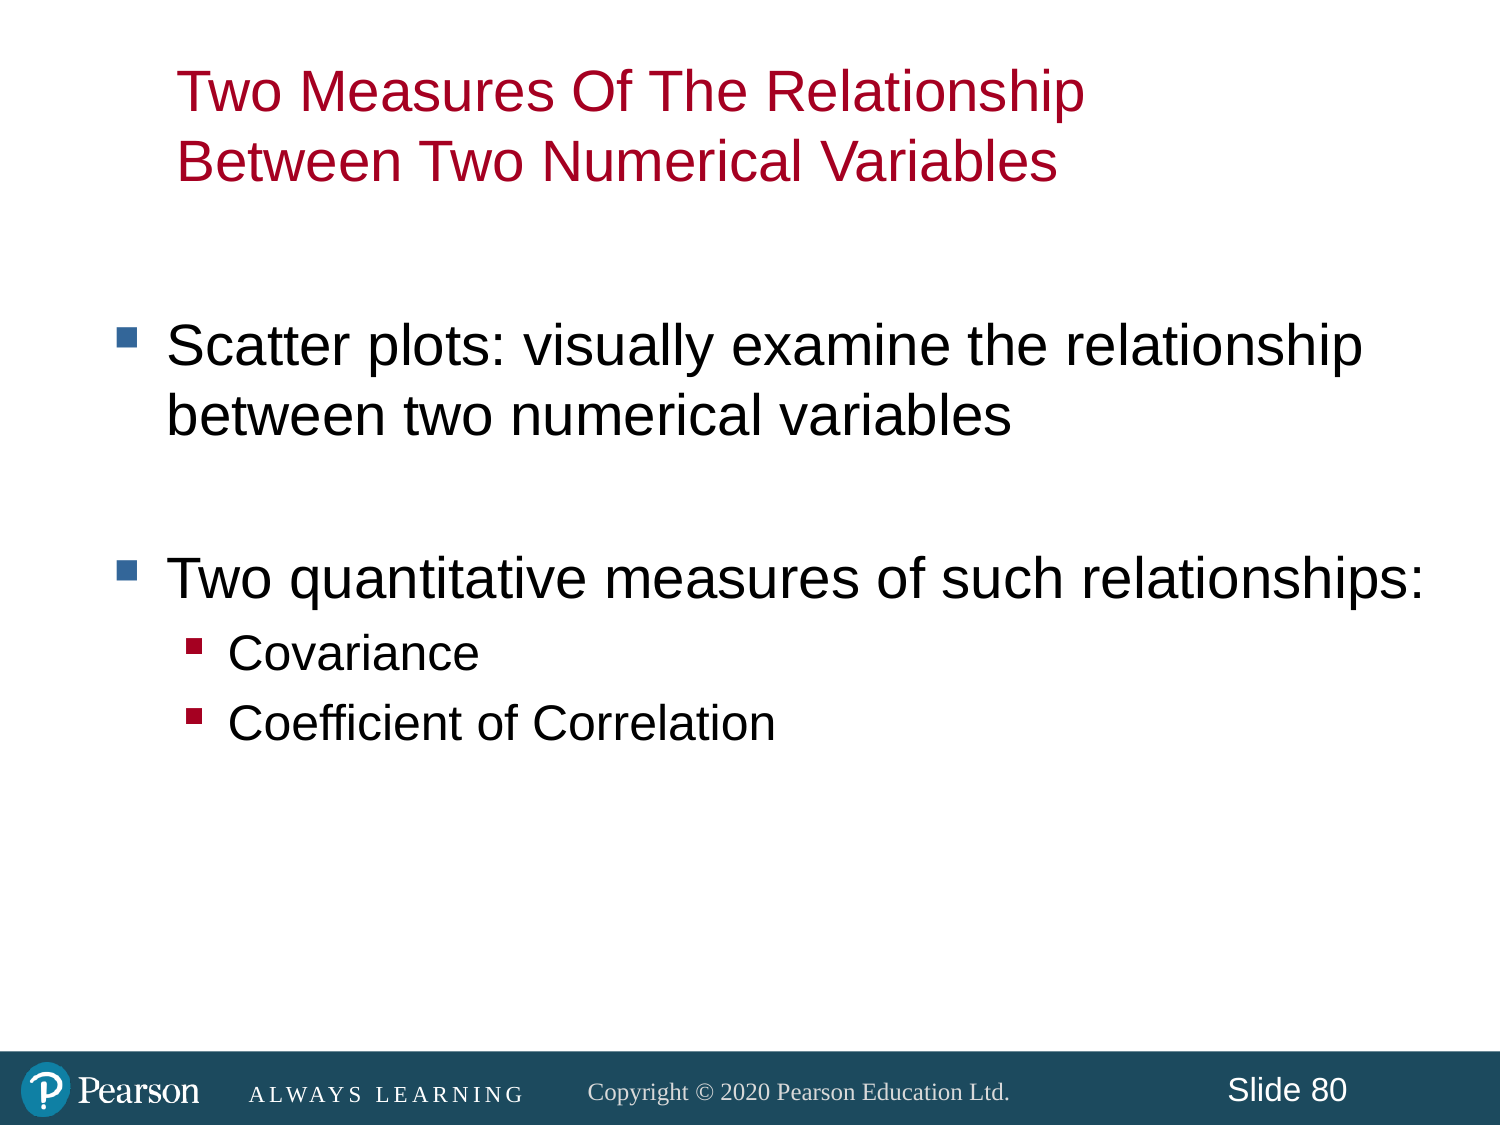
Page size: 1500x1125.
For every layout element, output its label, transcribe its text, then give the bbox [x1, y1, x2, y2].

title Two Measures Of The Relationship Between Two Numerical Variables [162, 37, 1488, 200]
list Scatter plots: visually examine the relationship between two numerical variables Two quantitative measures of such relationships: Covariance Coefficient of Correlation [99, 299, 1450, 1044]
picture [21, 1062, 199, 1117]
